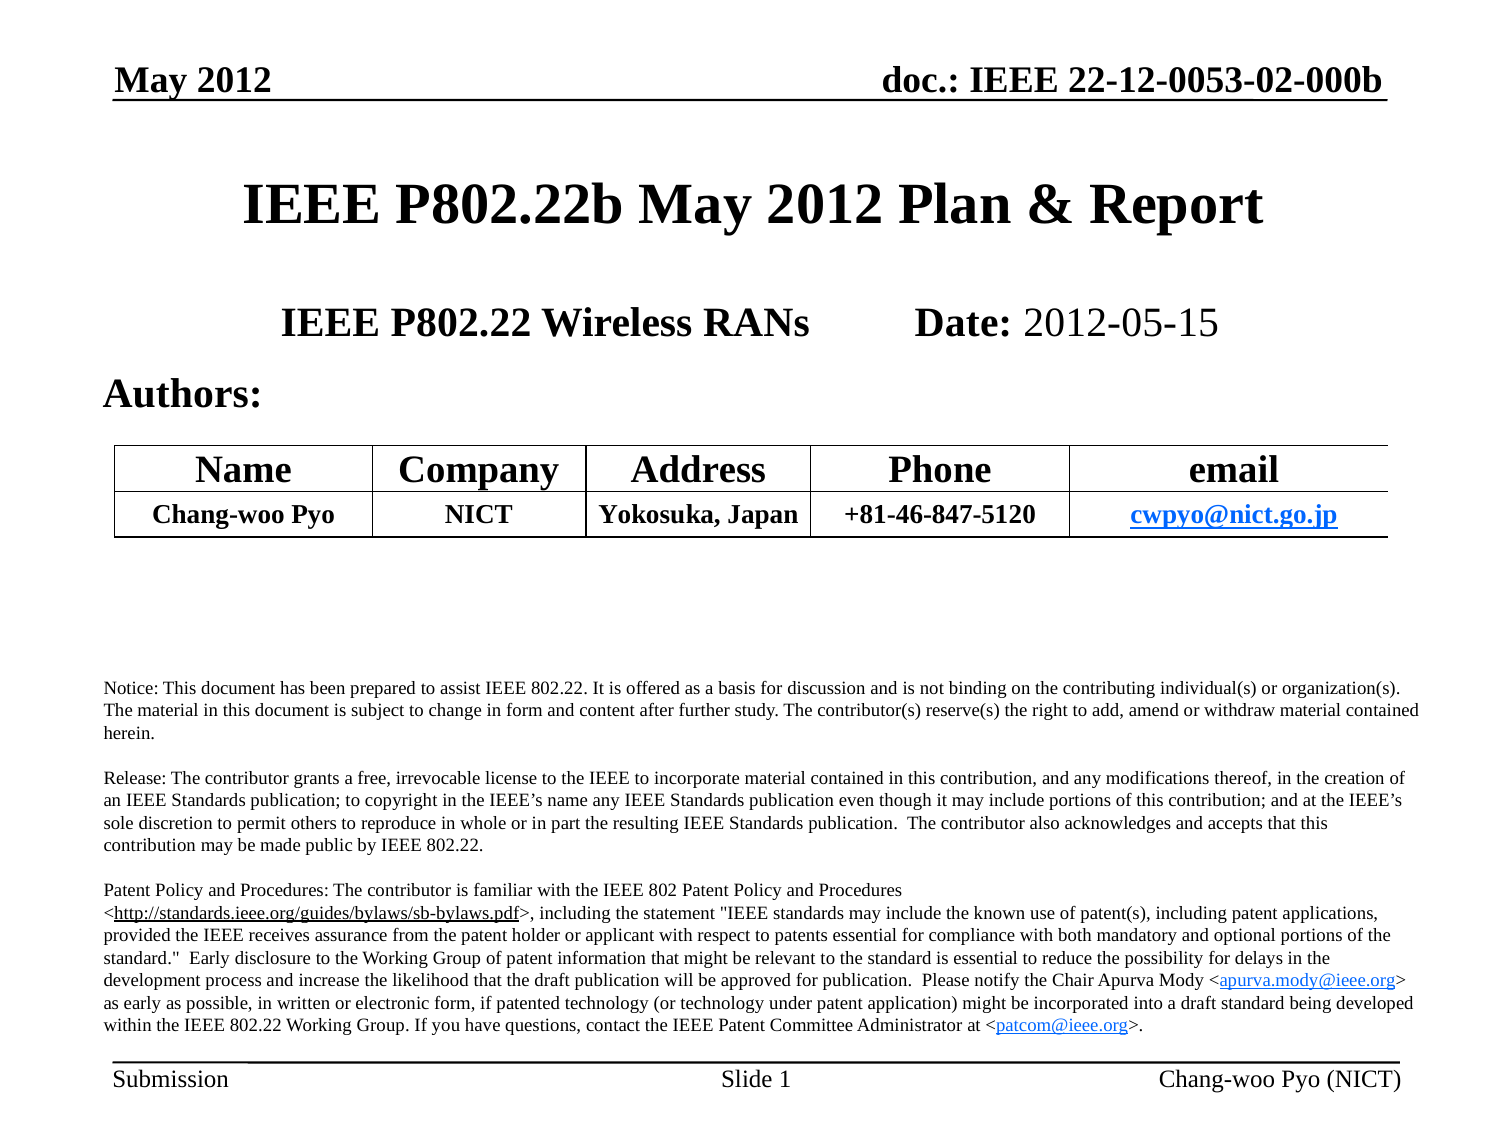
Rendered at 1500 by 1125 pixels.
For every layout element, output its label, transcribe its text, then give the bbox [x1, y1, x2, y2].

text_box Authors: [87, 358, 325, 421]
footer Chang-woo Pyo (NICT) [1155, 1061, 1402, 1093]
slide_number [114, 54, 274, 101]
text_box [100, 444, 1389, 561]
text_box [1298, 82, 1330, 133]
slide_number Slide 1 [712, 1061, 800, 1093]
title IEEE P802.22b May 2012 Plan & Report [53, 149, 1453, 250]
text_box Notice: This document has been prepared to assist IEEE 802.22. It is offered as a basis for discussion and is not binding on the contributing individual(s) or organization(s). The material in this document is subject to change in form and content after further study. The contributor(s) reserve(s) the right to add, amend or withdraw material contained herein. Release: The contributor grants a free, irrevocable license to the IEEE to incorporate material contained in this contribution, and any modifications thereof, in the creation of an IEEE Standards publication; to copyright in the IEEE’s name any IEEE Standards publication even though it may include portions of this contribution; and at the IEEE’s sole discretion to permit others to reproduce in whole or in part the resulting IEEE Standards publication. The contributor also acknowledges and accepts that this contribution may be made public by IEEE 802.22. Patent Policy and Procedures: The contributor is familiar with the IEEE 802 Patent Policy and Procedures <http://standards.ieee.org/guides/bylaws/sb-bylaws.pdf>, including the statement "IEEE standards may include the known use of patent(s), including patent applications, provided the IEEE receives assurance from the patent holder or applicant with respect to patents essential for compliance with both mandatory and optional portions of the standard." Early disclosure to the Working Group of patent information that might be relevant to the standard is essential to reduce the possibility for delays in the development process and increase the likelihood that the draft publication will be approved for publication. Please notify the Chair Apurva Mody <apurva.mody@ieee.org> as early as possible, in written or electronic form, if patented technology (or technology under patent application) might be incorporated into a draft standard being developed within the IEEE 802.22 Working Group. If you have questions, contact the IEEE Patent Committee Administrator at <patcom@ieee.org>. [88, 667, 1437, 1044]
list IEEE P802.22 Wireless RANs Date: 2012-05-15 [112, 287, 1388, 350]
